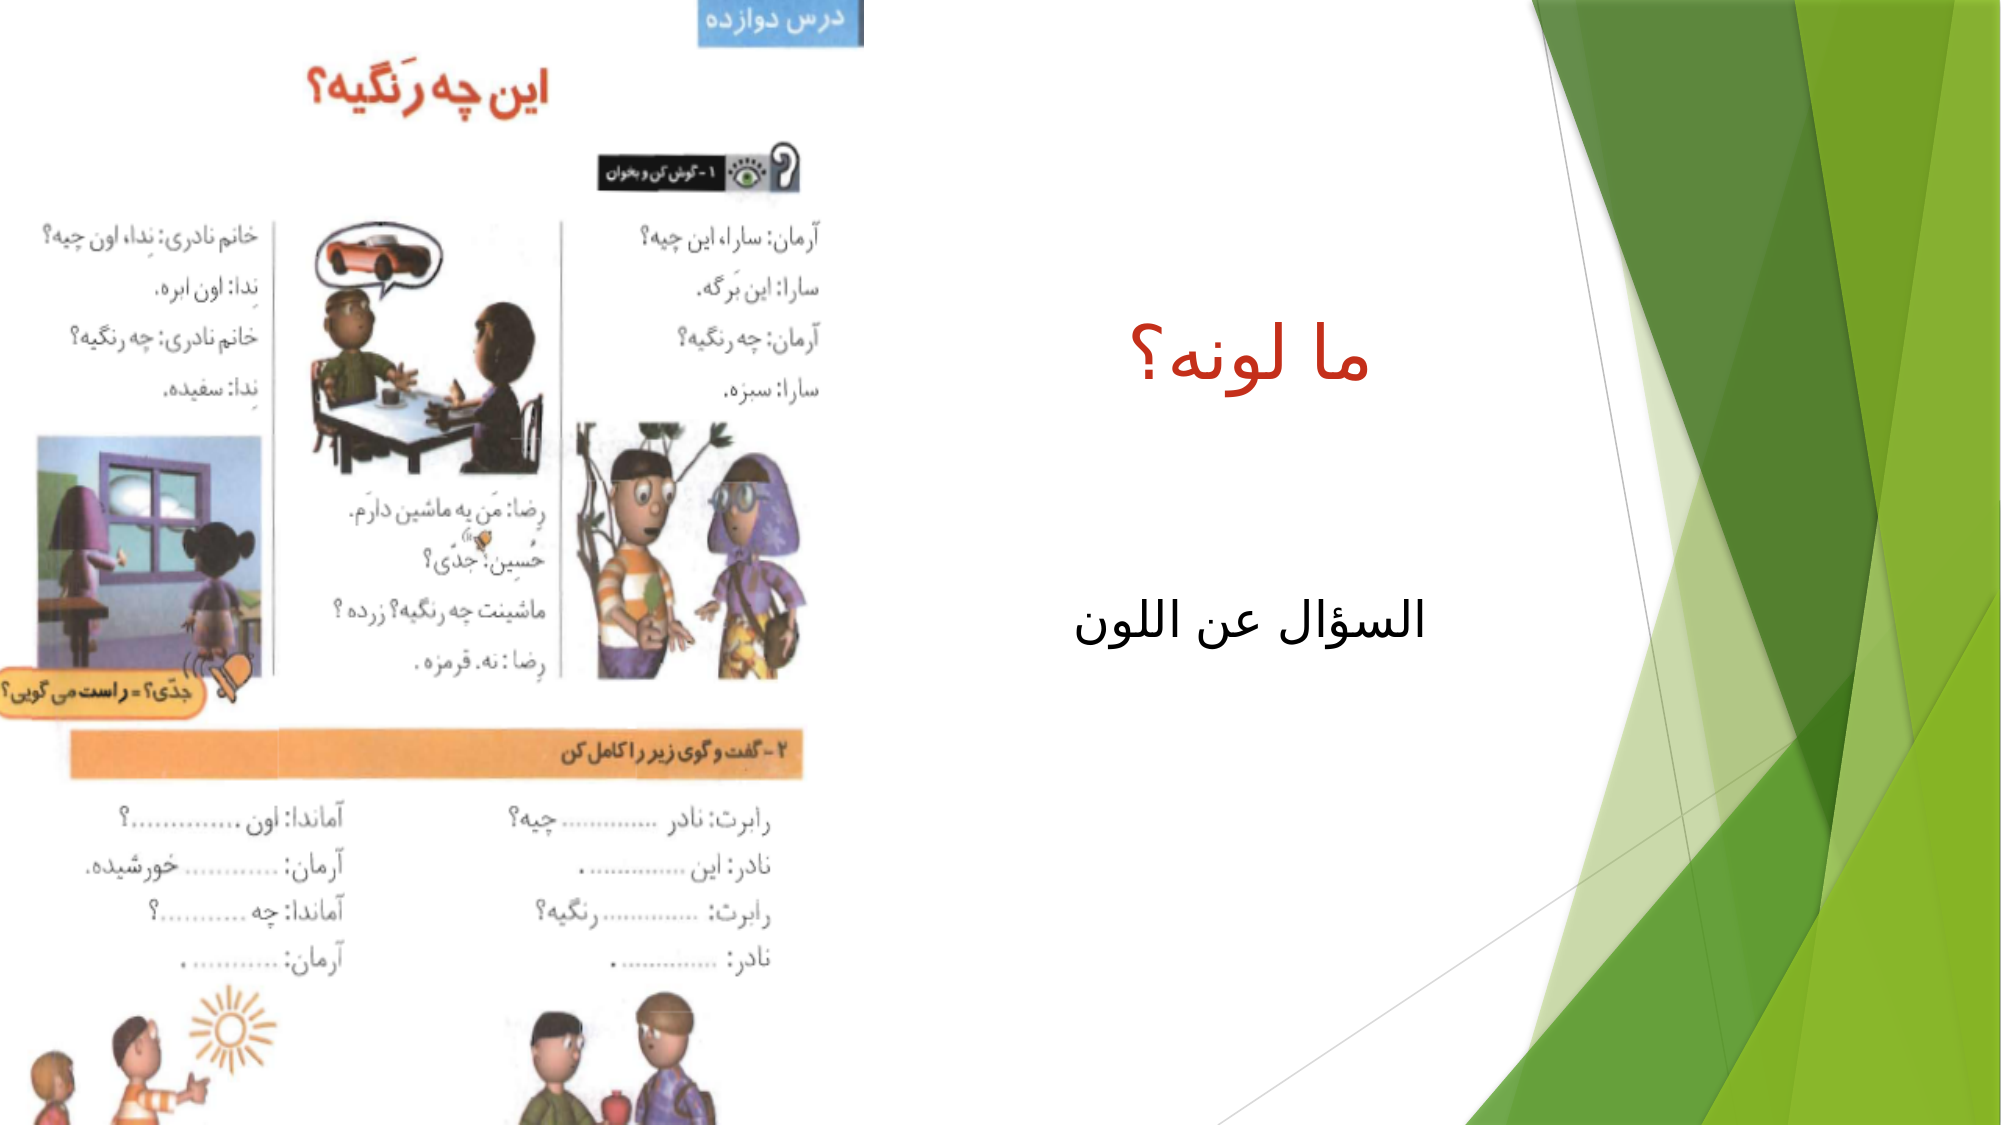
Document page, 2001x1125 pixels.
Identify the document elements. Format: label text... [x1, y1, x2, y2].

title السؤال عن اللون [914, 469, 1587, 656]
picture [0, 0, 865, 1125]
text_box ما لونه؟ [868, 220, 1669, 402]
